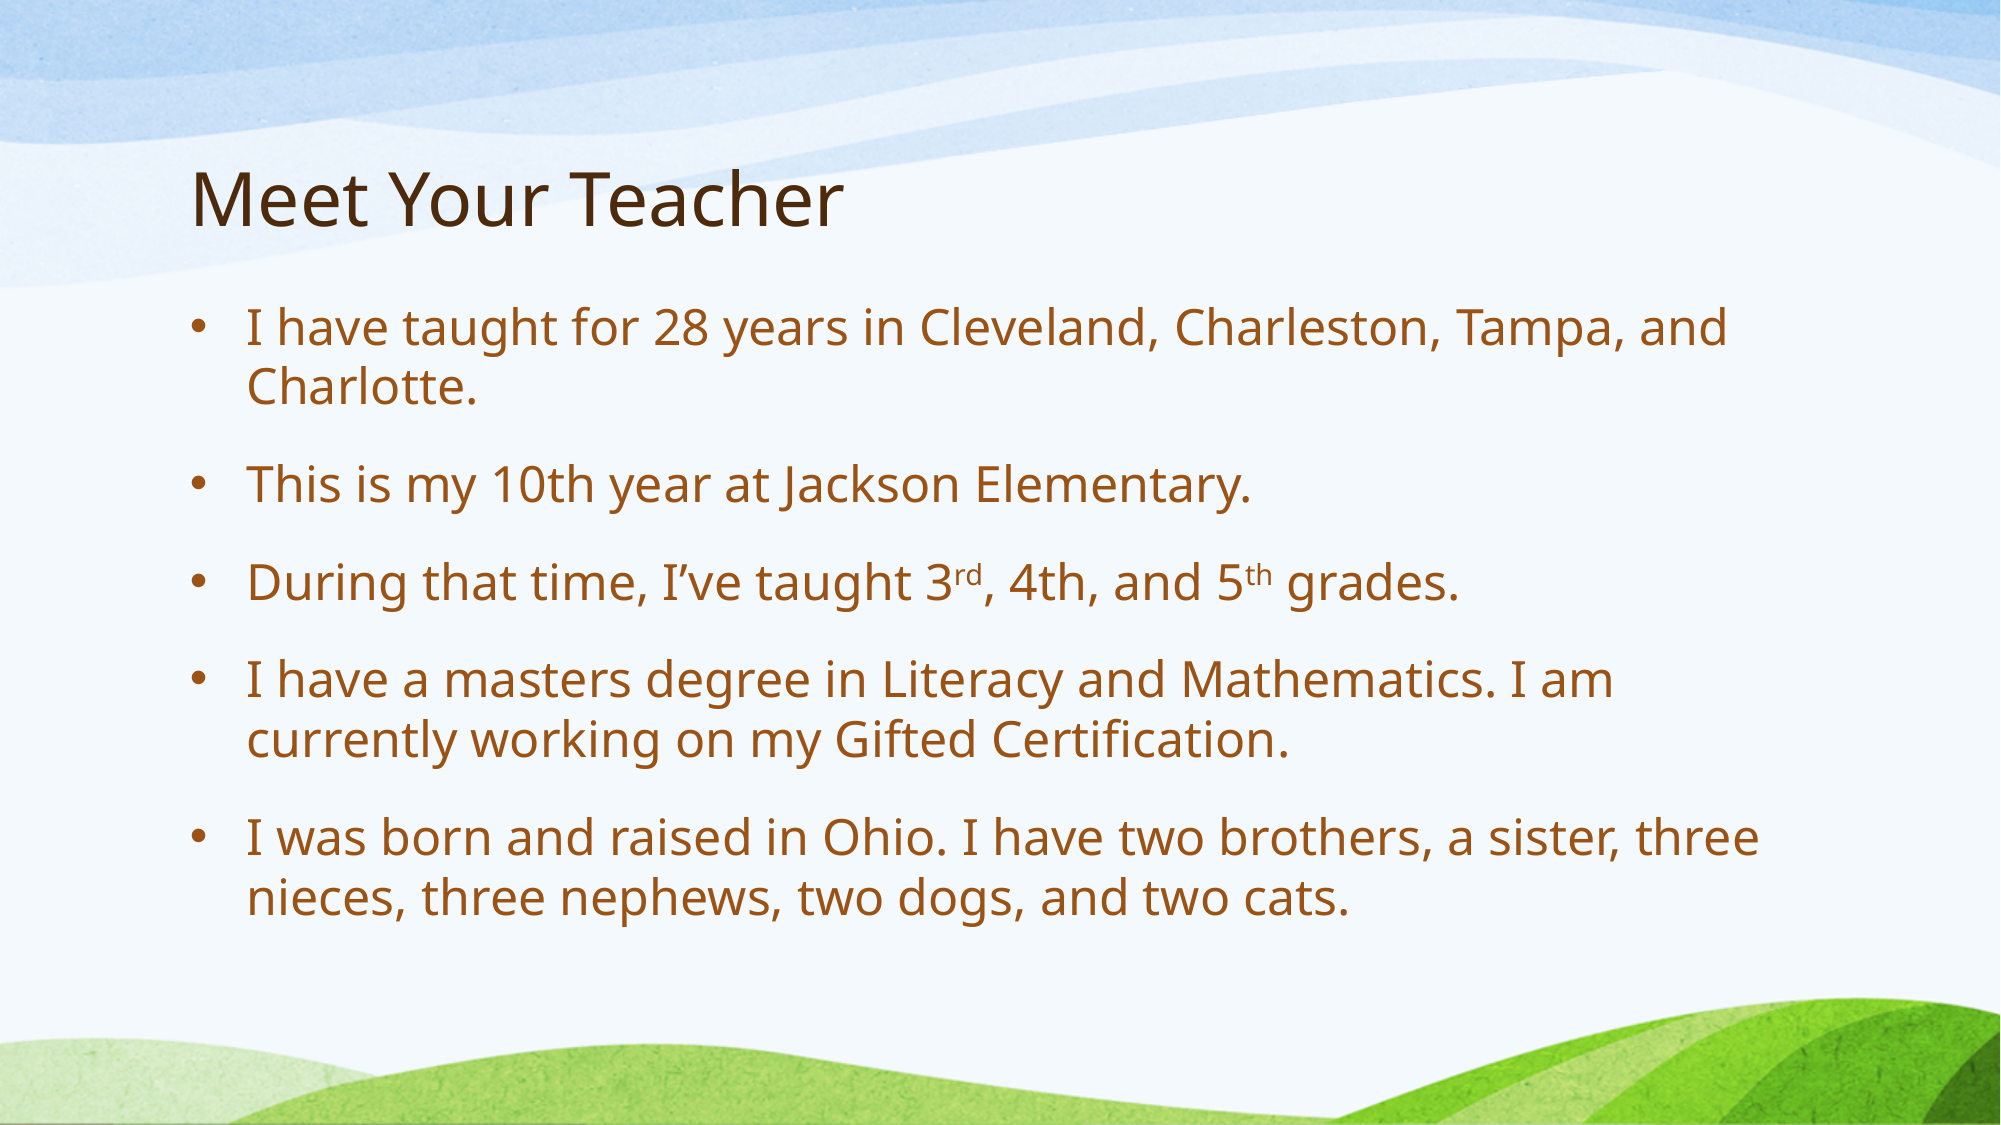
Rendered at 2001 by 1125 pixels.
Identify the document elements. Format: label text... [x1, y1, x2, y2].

title Meet Your Teacher [174, 50, 1825, 250]
list I have taught for 28 years in Cleveland, Charleston, Tampa, and Charlotte. This is my 10th year at Jackson Elementary. During that time, I’ve taught 3rd, 4th, and 5th grades. I have a masters degree in Literacy and Mathematics. I am currently working on my Gifted Certification. I was born and raised in Ohio. I have two brothers, a sister, three nieces, three nephews, two dogs, and two cats. [174, 287, 1825, 982]
picture [0, 0, 2001, 1125]
